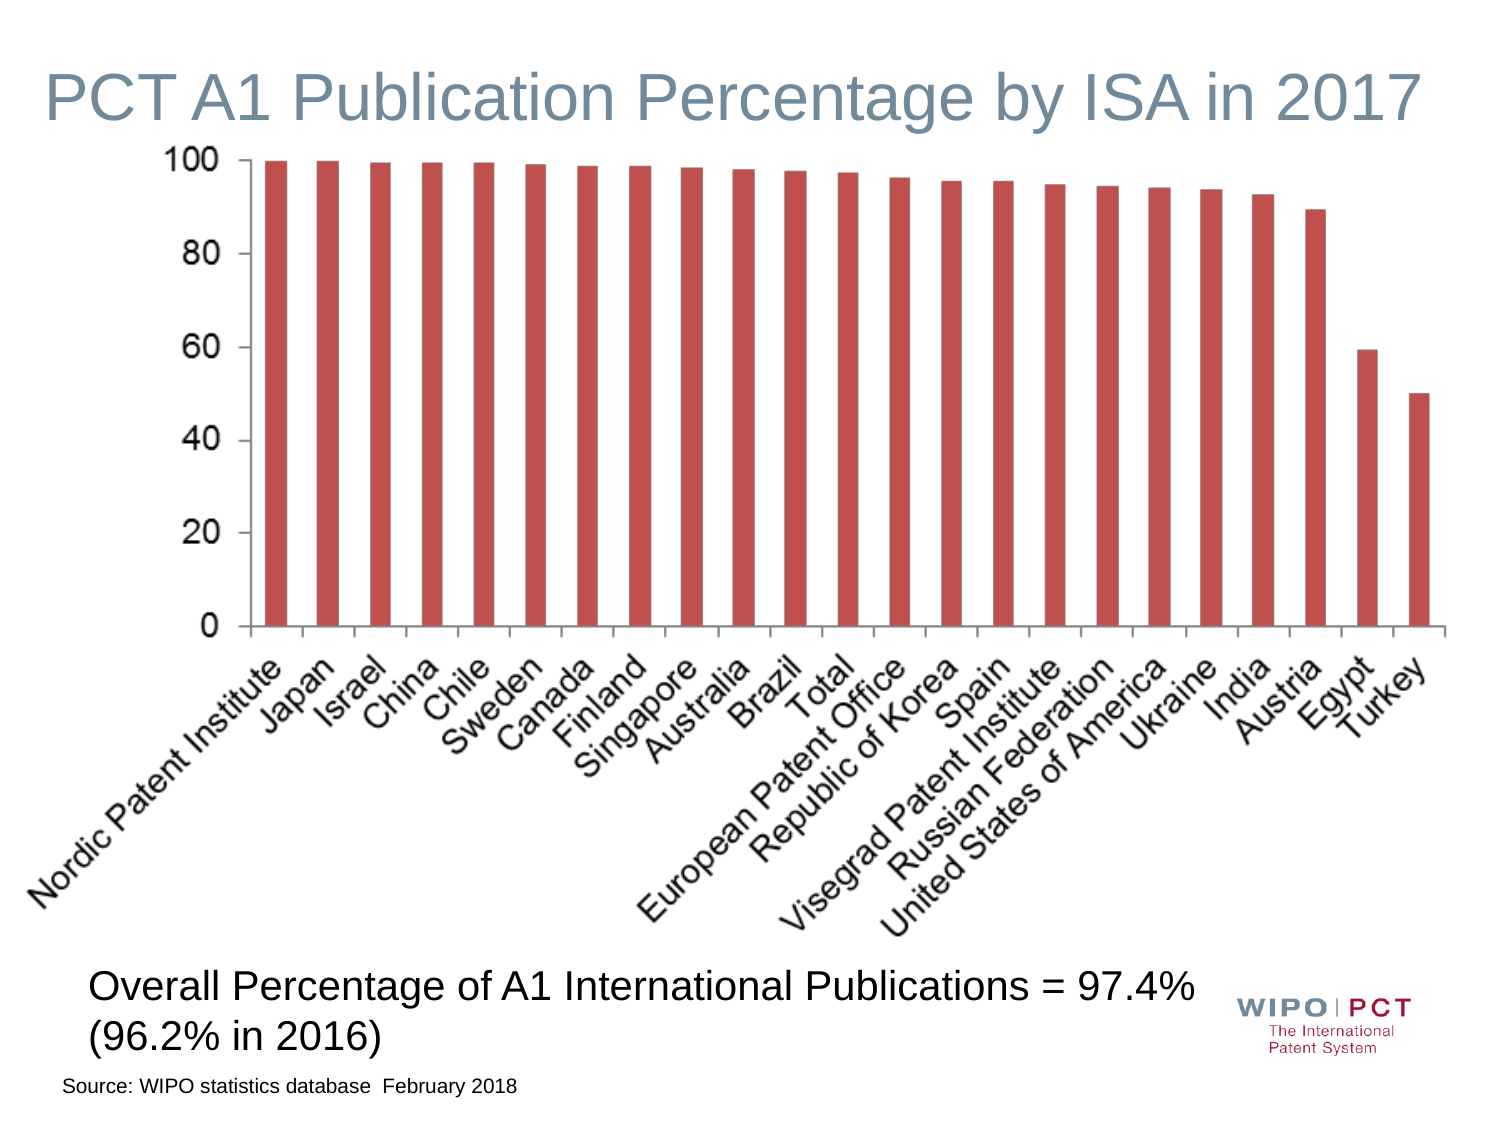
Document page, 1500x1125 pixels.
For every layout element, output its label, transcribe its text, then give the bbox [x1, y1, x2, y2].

text_box Overall Percentage of A1 International Publications = 97.4% (96.2% in 2016) [73, 979, 1223, 1067]
text_box Source: WIPO statistics database February 2018 [47, 1065, 1258, 1105]
title PCT A1 Publication Percentage by ISA in 2017 [29, 0, 1459, 121]
picture [0, 0, 1500, 1125]
